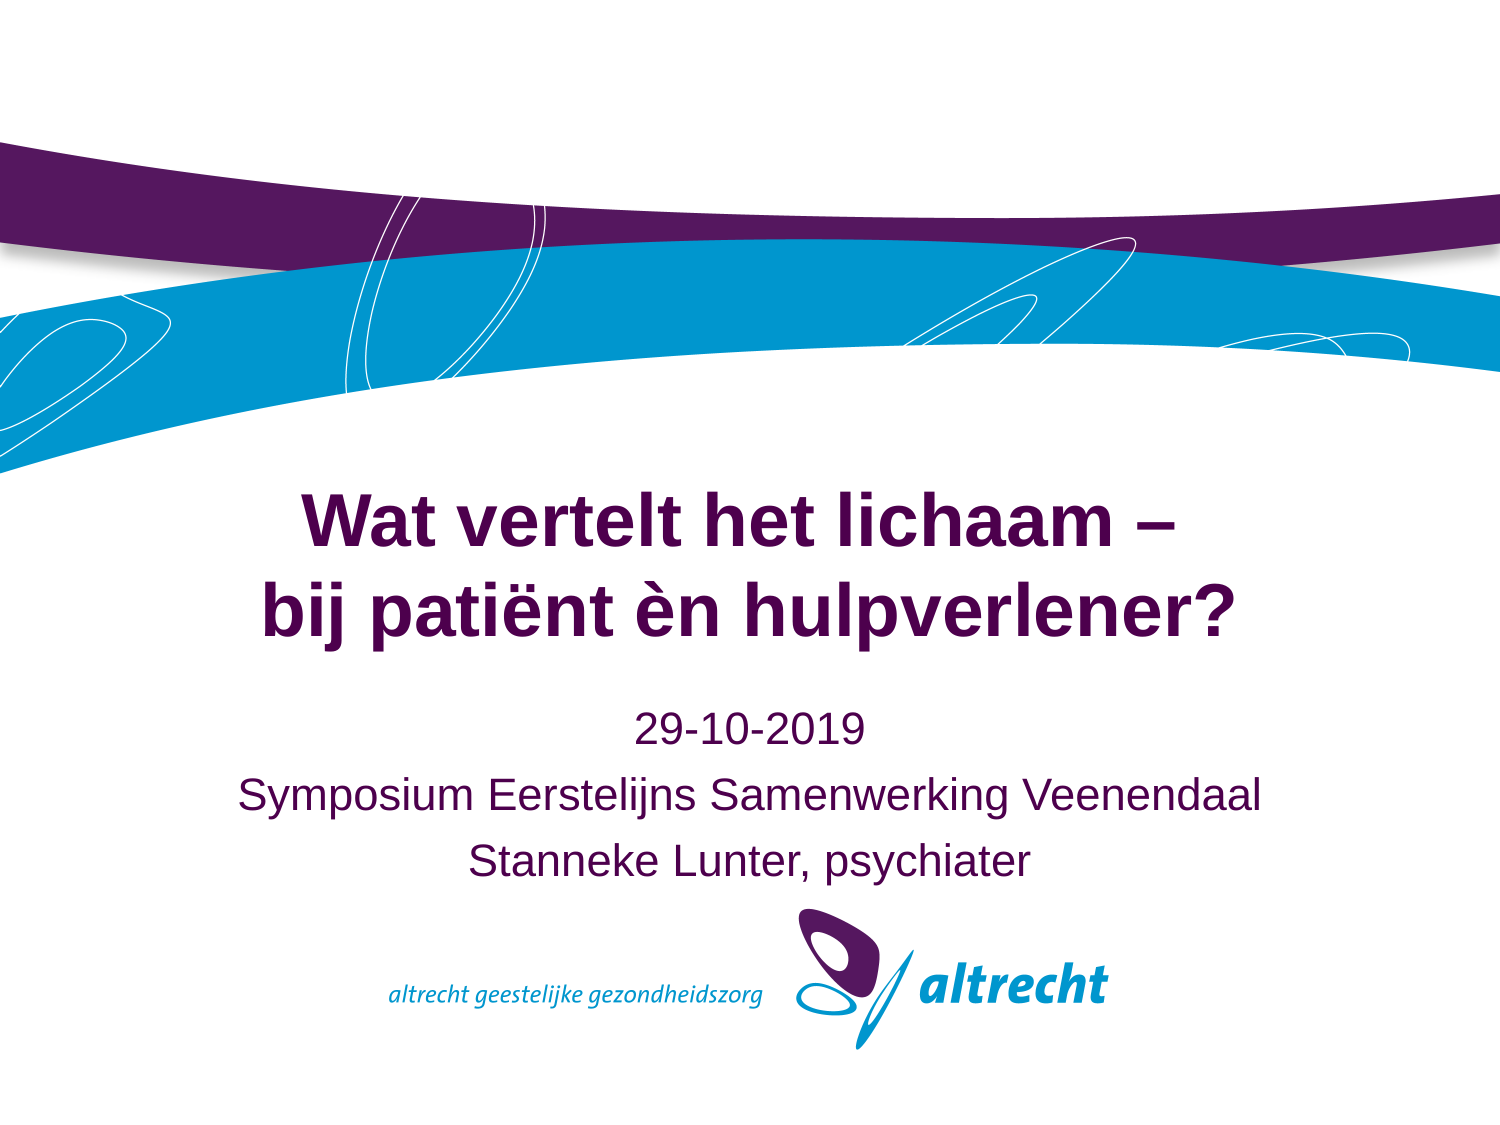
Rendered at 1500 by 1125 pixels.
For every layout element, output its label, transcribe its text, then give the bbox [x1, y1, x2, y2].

subtitle 29-10-2019 Symposium Eerstelijns Samenwerking Veenendaal Stanneke Lunter, psychiater [118, 698, 1382, 888]
picture [0, 0, 1500, 317]
picture [0, 343, 1500, 1125]
title Wat vertelt het lichaam – bij patiënt èn hulpverlener? [118, 471, 1382, 698]
